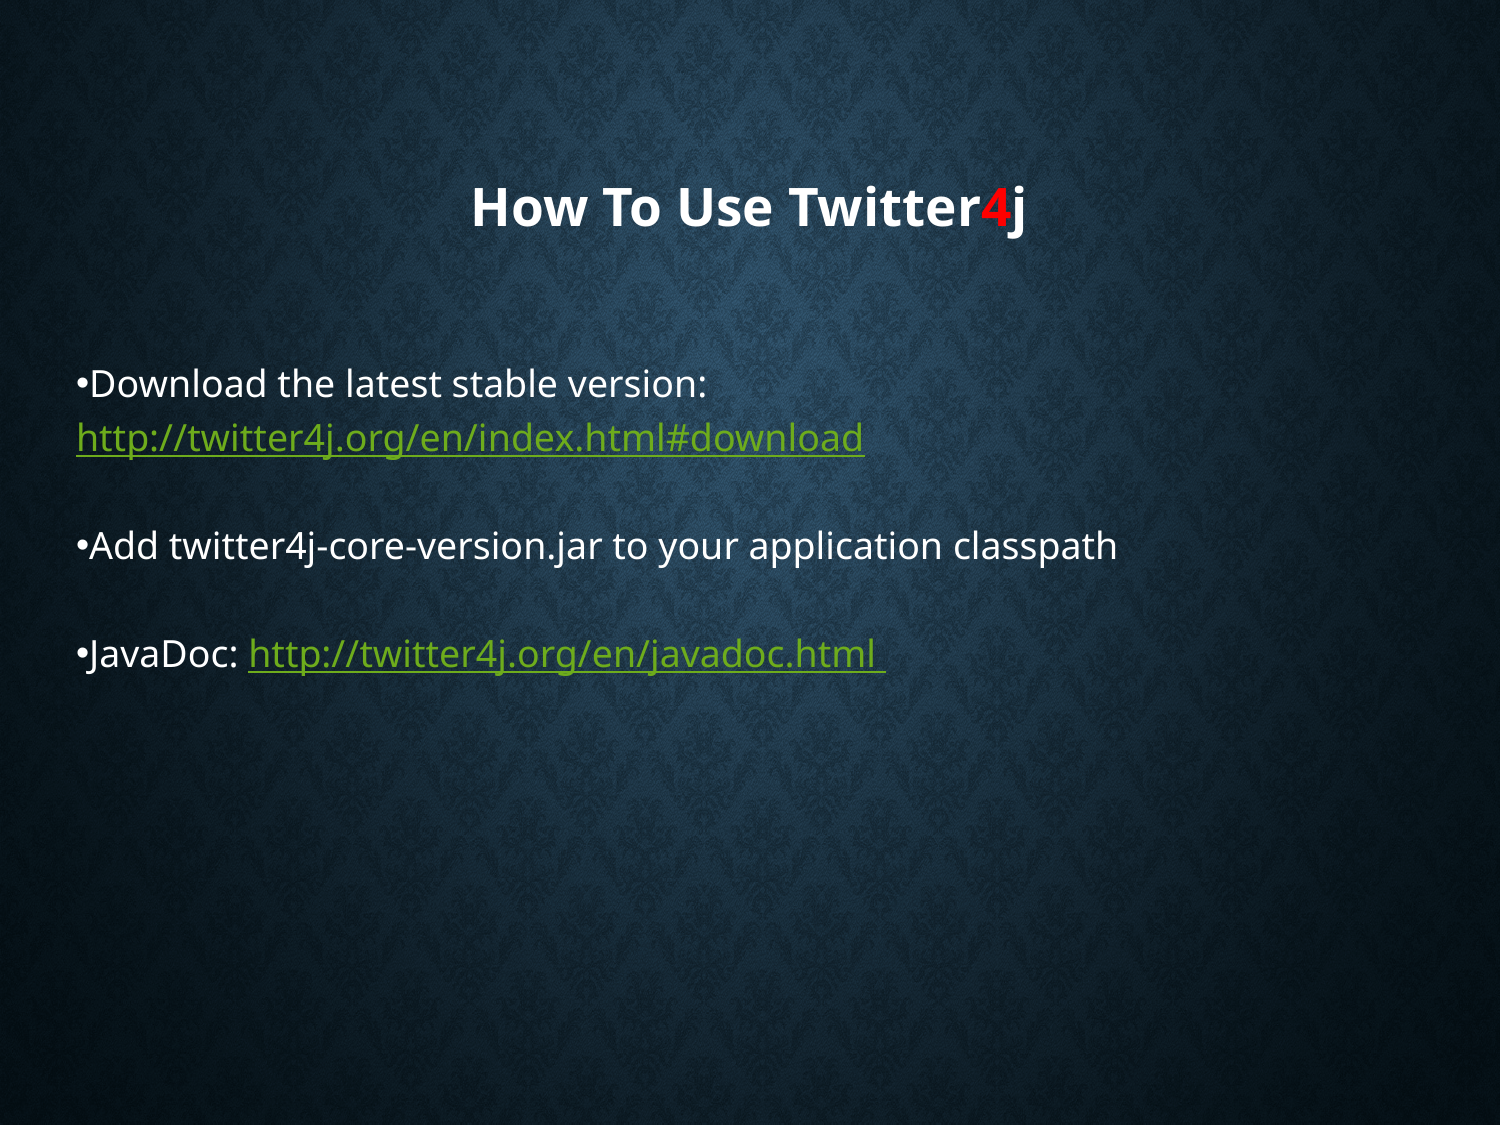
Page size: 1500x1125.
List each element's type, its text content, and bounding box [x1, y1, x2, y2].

picture [0, 0, 1500, 1125]
text_box How To Use Twitter4j [112, 99, 1387, 318]
text_box Download the latest stable version: http://twitter4j.org/en/index.html#download Add twitter4j-core-version.jar to your application classpath JavaDoc: http://twitter4j.org/en/javadoc.html [61, 343, 1439, 950]
